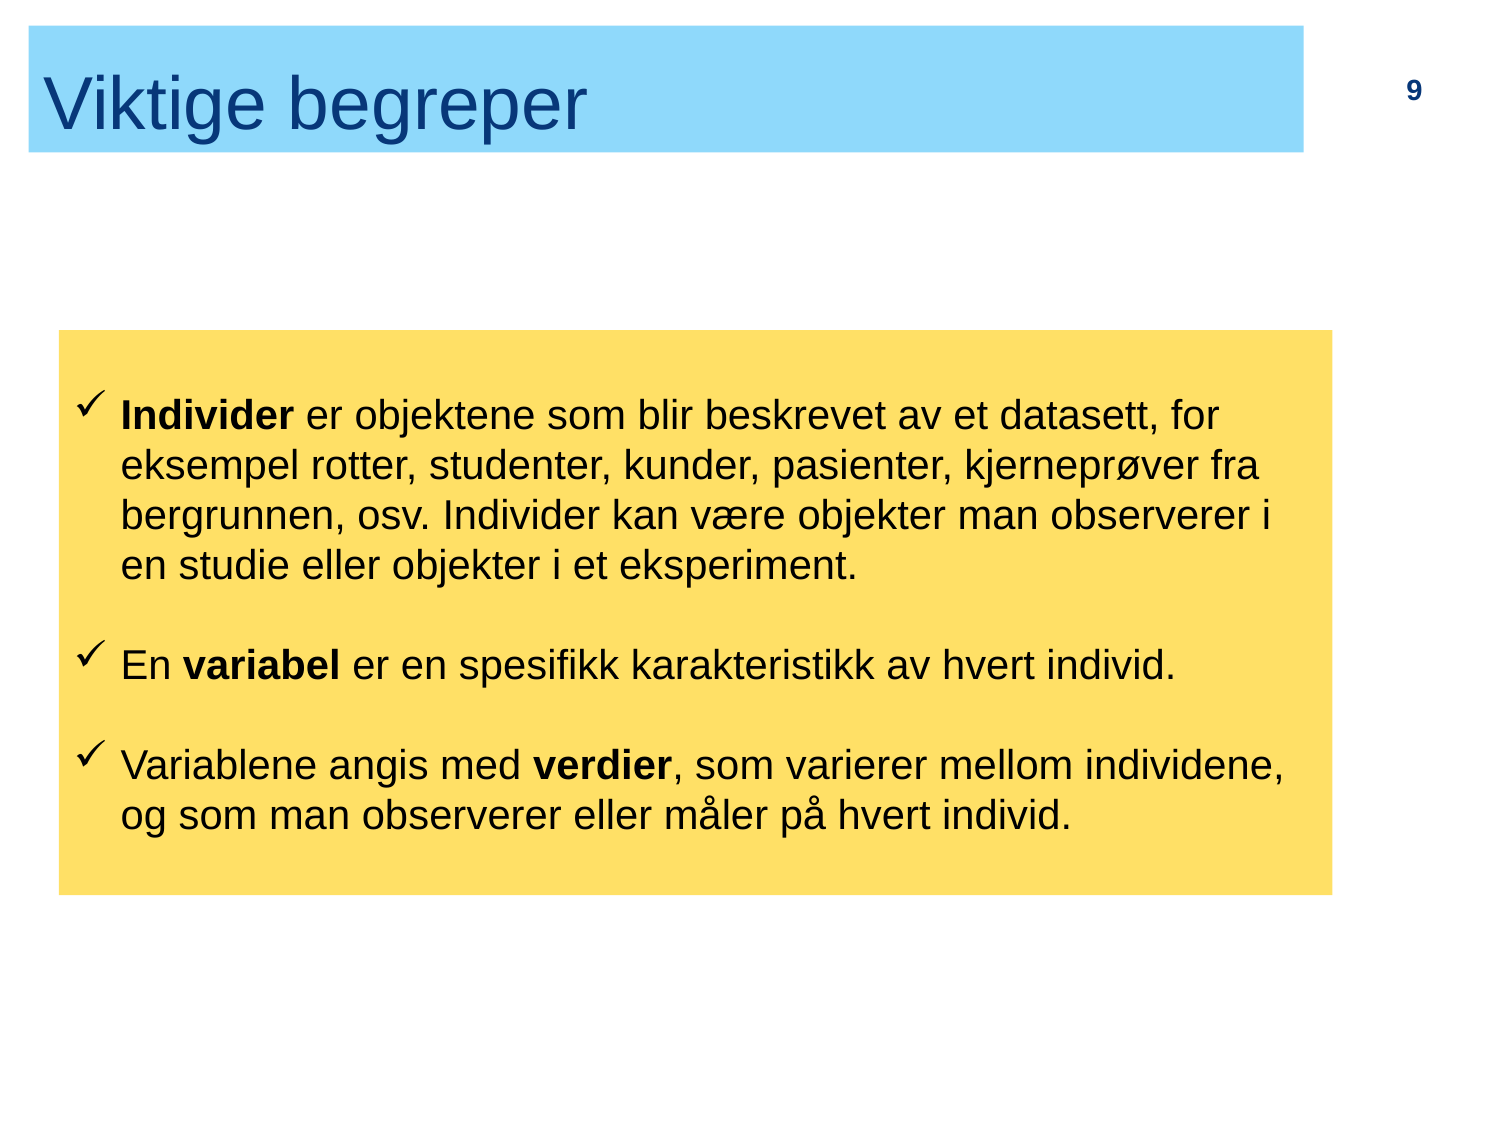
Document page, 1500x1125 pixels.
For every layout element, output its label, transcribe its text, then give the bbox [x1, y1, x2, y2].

title Viktige begreper [28, 25, 1304, 153]
text_box Individer er objektene som blir beskrevet av et datasett, for eksempel rotter, studenter, kunder, pasienter, kjerneprøver fra bergrunnen, osv. Individer kan være objekter man observerer i en studie eller objekter i et eksperiment. En variabel er en spesifikk karakteristikk av hvert individ. Variablene angis med verdier, som varierer mellom individene, og som man observerer eller måler på hvert individ. [58, 330, 1333, 896]
slide_number 9 [1354, 59, 1438, 119]
